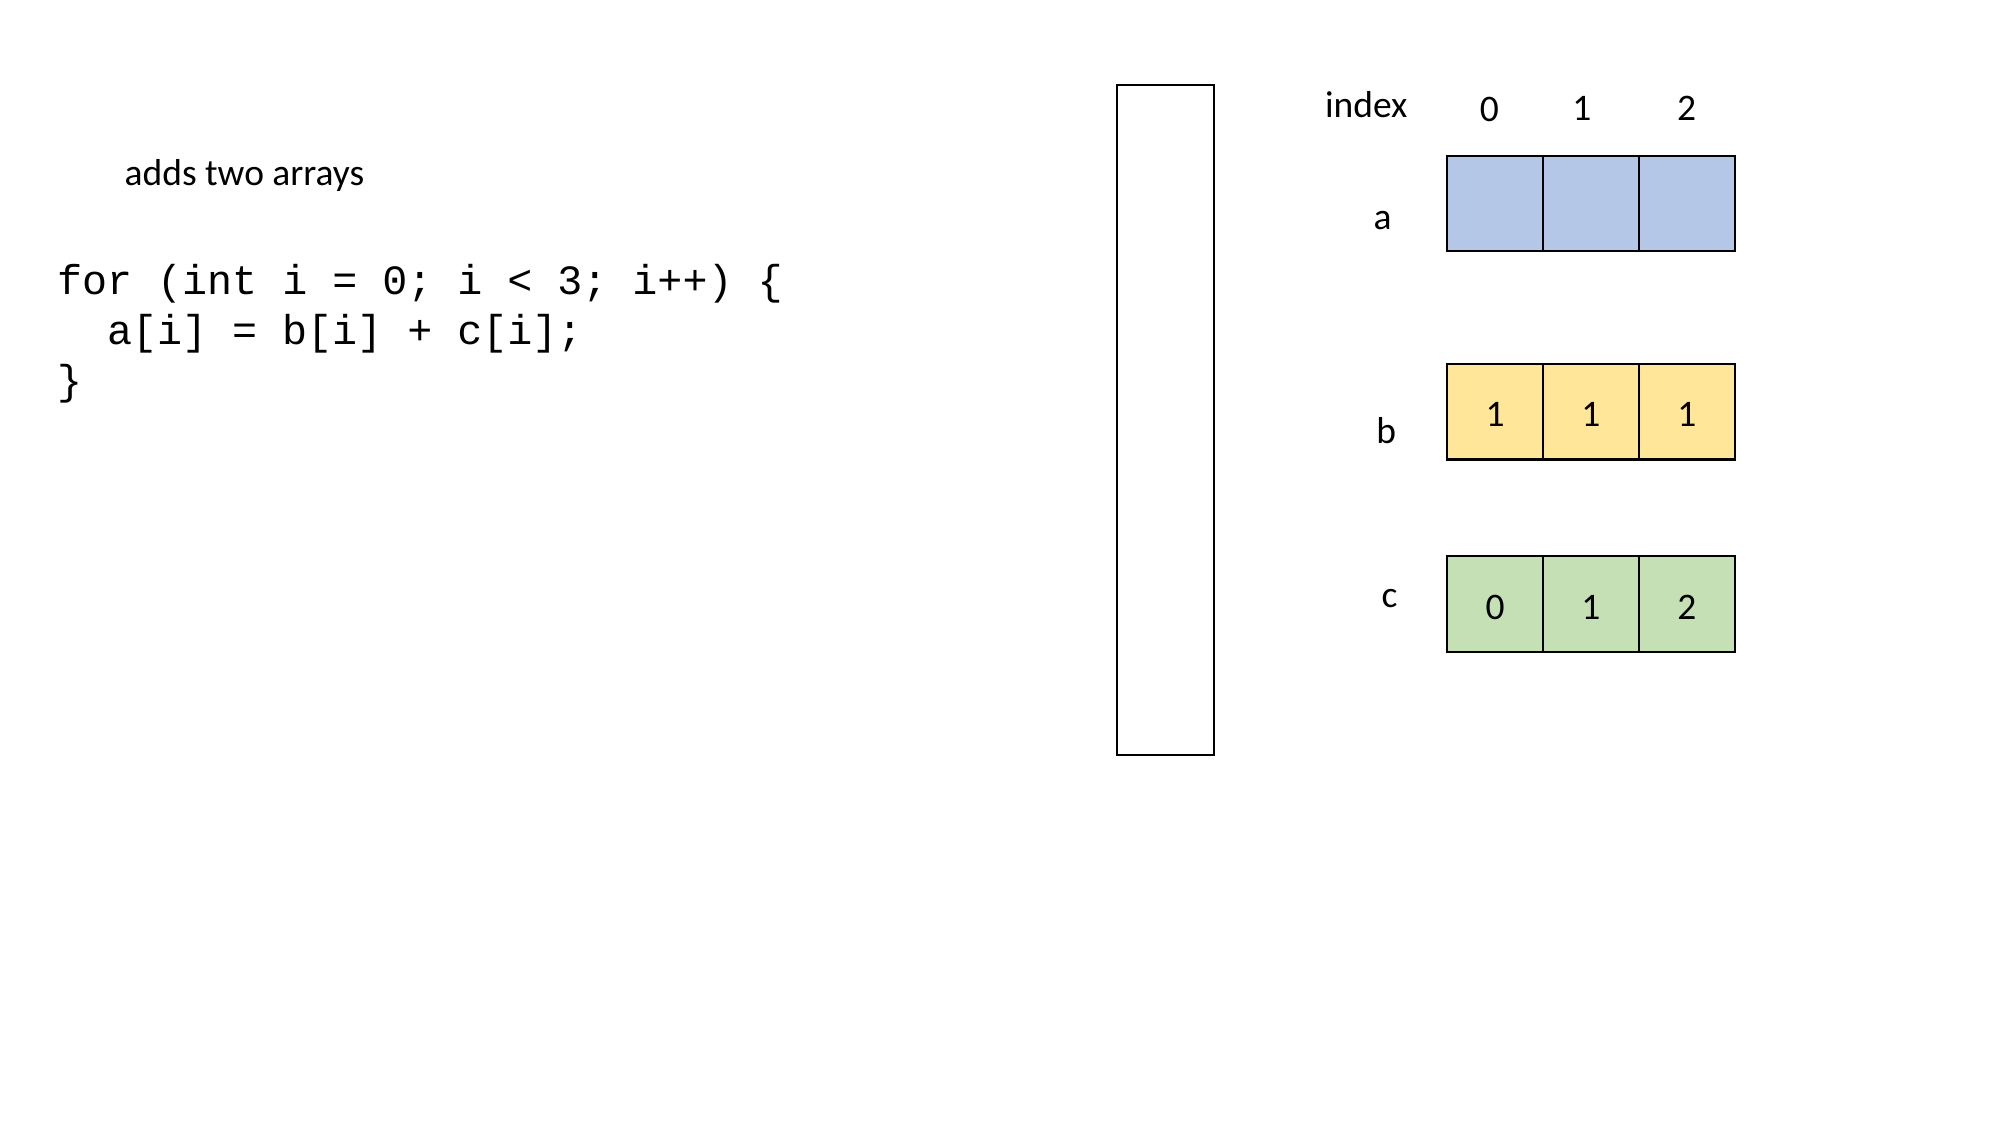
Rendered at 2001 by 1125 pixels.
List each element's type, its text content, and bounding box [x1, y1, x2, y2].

text_box for (int i = 0; i < 3; i++) { a[i] = b[i] + c[i]; } [42, 245, 798, 410]
text_box [1447, 155, 1543, 252]
text_box 1 [1557, 75, 1607, 135]
text_box 1 [1542, 363, 1638, 461]
text_box 1 [1542, 555, 1638, 653]
text_box index [1310, 72, 1423, 132]
text_box [1116, 84, 1215, 756]
text_box 0 [1465, 76, 1514, 137]
text_box 1 [1638, 363, 1736, 461]
text_box [1543, 155, 1638, 252]
text_box 1 [1446, 363, 1542, 461]
text_box b [1361, 398, 1411, 459]
text_box 2 [1638, 555, 1736, 653]
text_box adds two arrays [109, 140, 380, 201]
text_box 0 [1446, 555, 1542, 653]
text_box [1638, 155, 1735, 252]
text_box c [1366, 562, 1413, 623]
text_box a [1358, 184, 1407, 245]
text_box 2 [1662, 75, 1712, 135]
